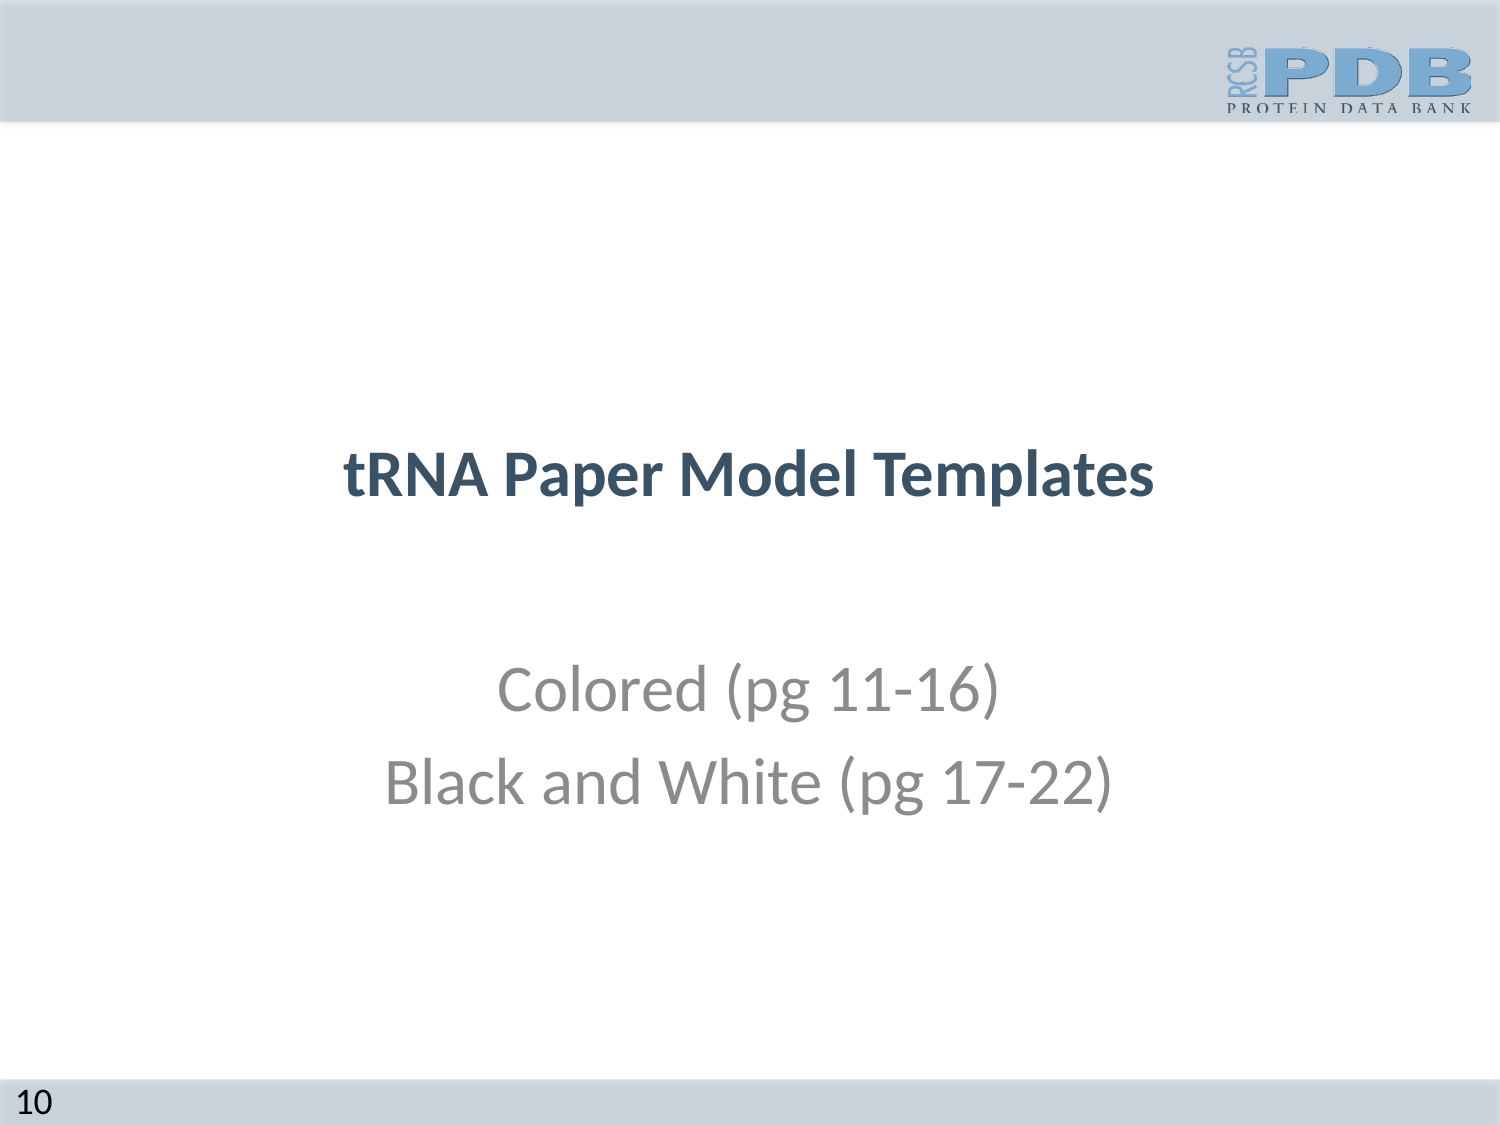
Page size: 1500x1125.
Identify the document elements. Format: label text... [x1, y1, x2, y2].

title tRNA Paper Model Templates [112, 349, 1388, 591]
subtitle Colored (pg 11-16) Black and White (pg 17-22) [225, 637, 1275, 925]
slide_number 10 [0, 1069, 350, 1125]
